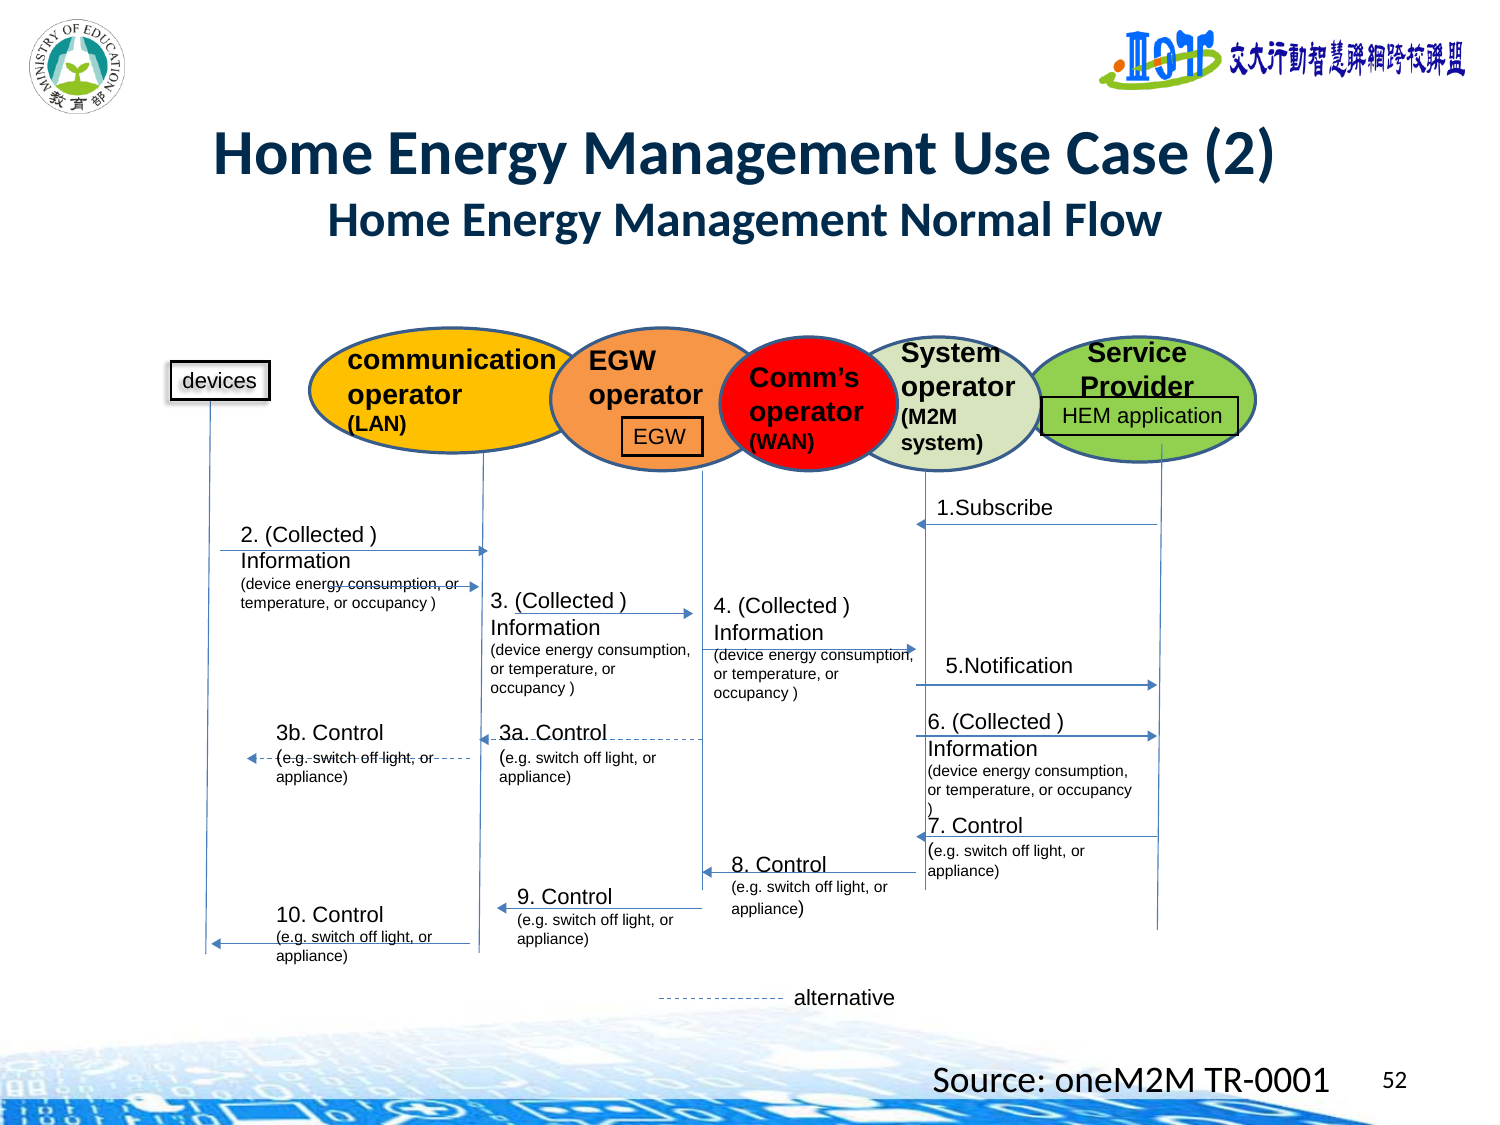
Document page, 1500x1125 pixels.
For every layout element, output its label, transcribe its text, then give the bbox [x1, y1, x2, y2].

picture [29, 19, 125, 114]
slide_number 52 [1367, 1056, 1464, 1117]
picture [0, 326, 1377, 1125]
picture [1099, 30, 1465, 90]
title Home Energy Management Use Case (2) Home Energy Management Normal Flow [70, 101, 1421, 256]
text_box Source: oneM2M TR-0001 [917, 1047, 1346, 1108]
